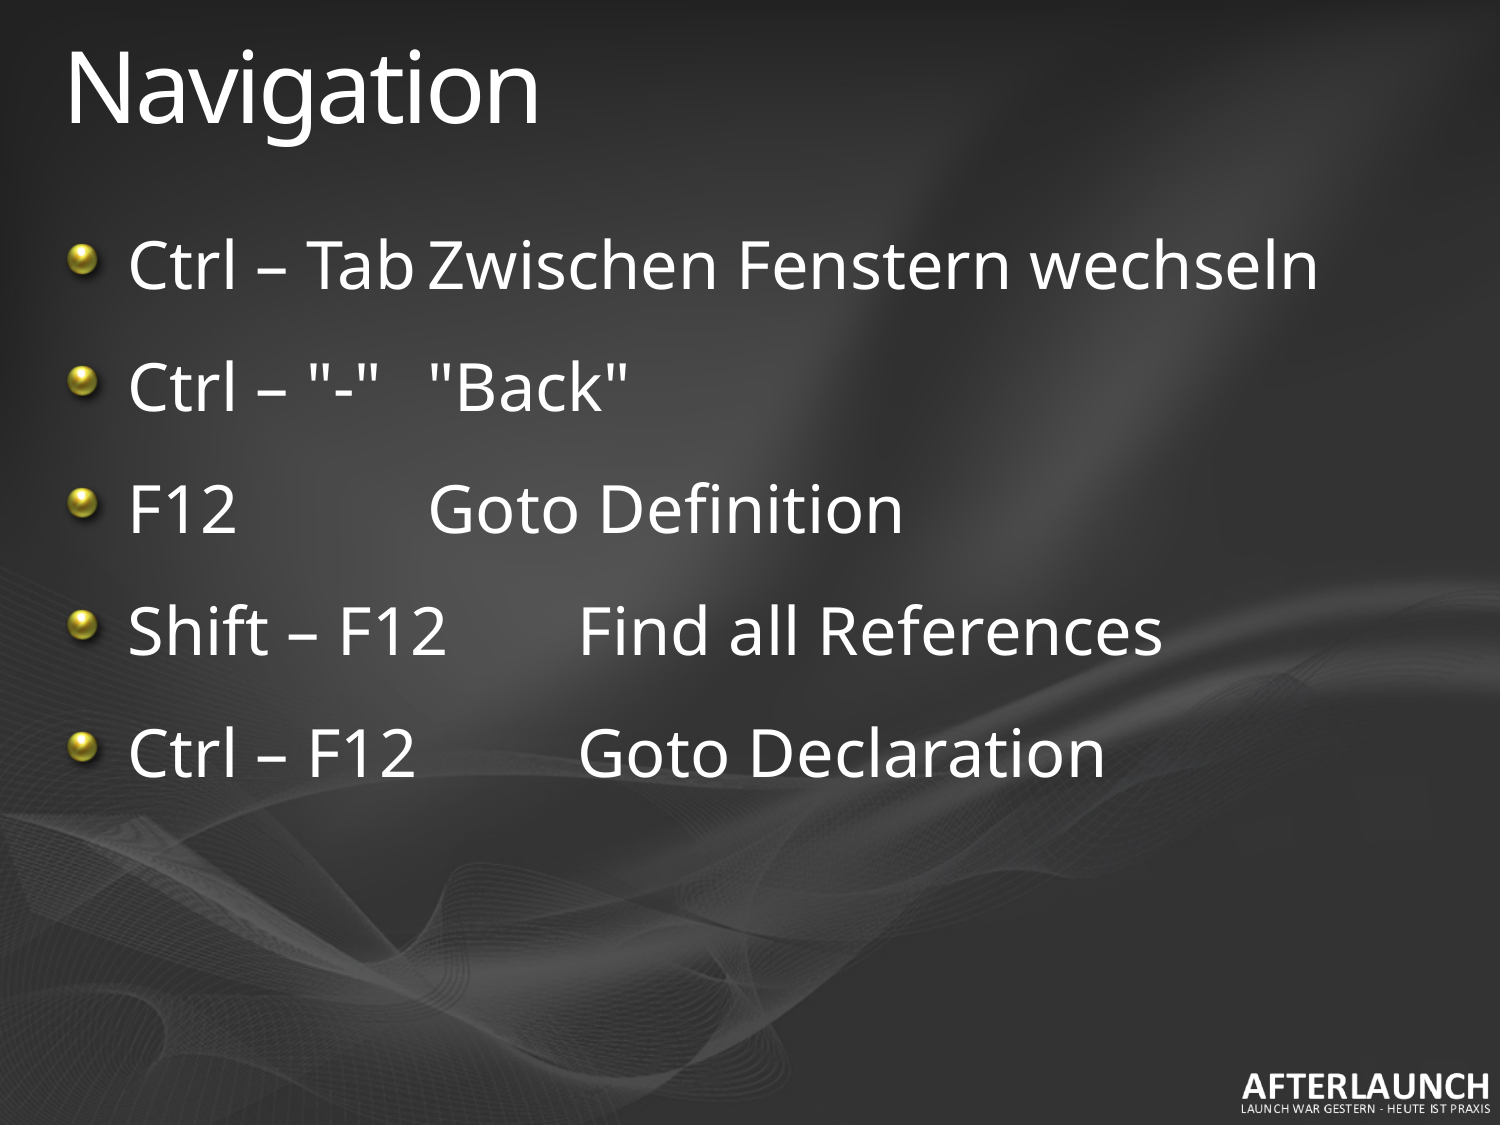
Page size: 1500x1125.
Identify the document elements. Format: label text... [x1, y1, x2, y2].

picture [0, 0, 1500, 1125]
title Navigation [62, 37, 1438, 147]
list Ctrl – Tab Zwischen Fenstern wechseln Ctrl – "-" "Back" F12 Goto Definition Shift – F12 Find all References Ctrl – F12 Goto Declaration [62, 231, 1438, 921]
